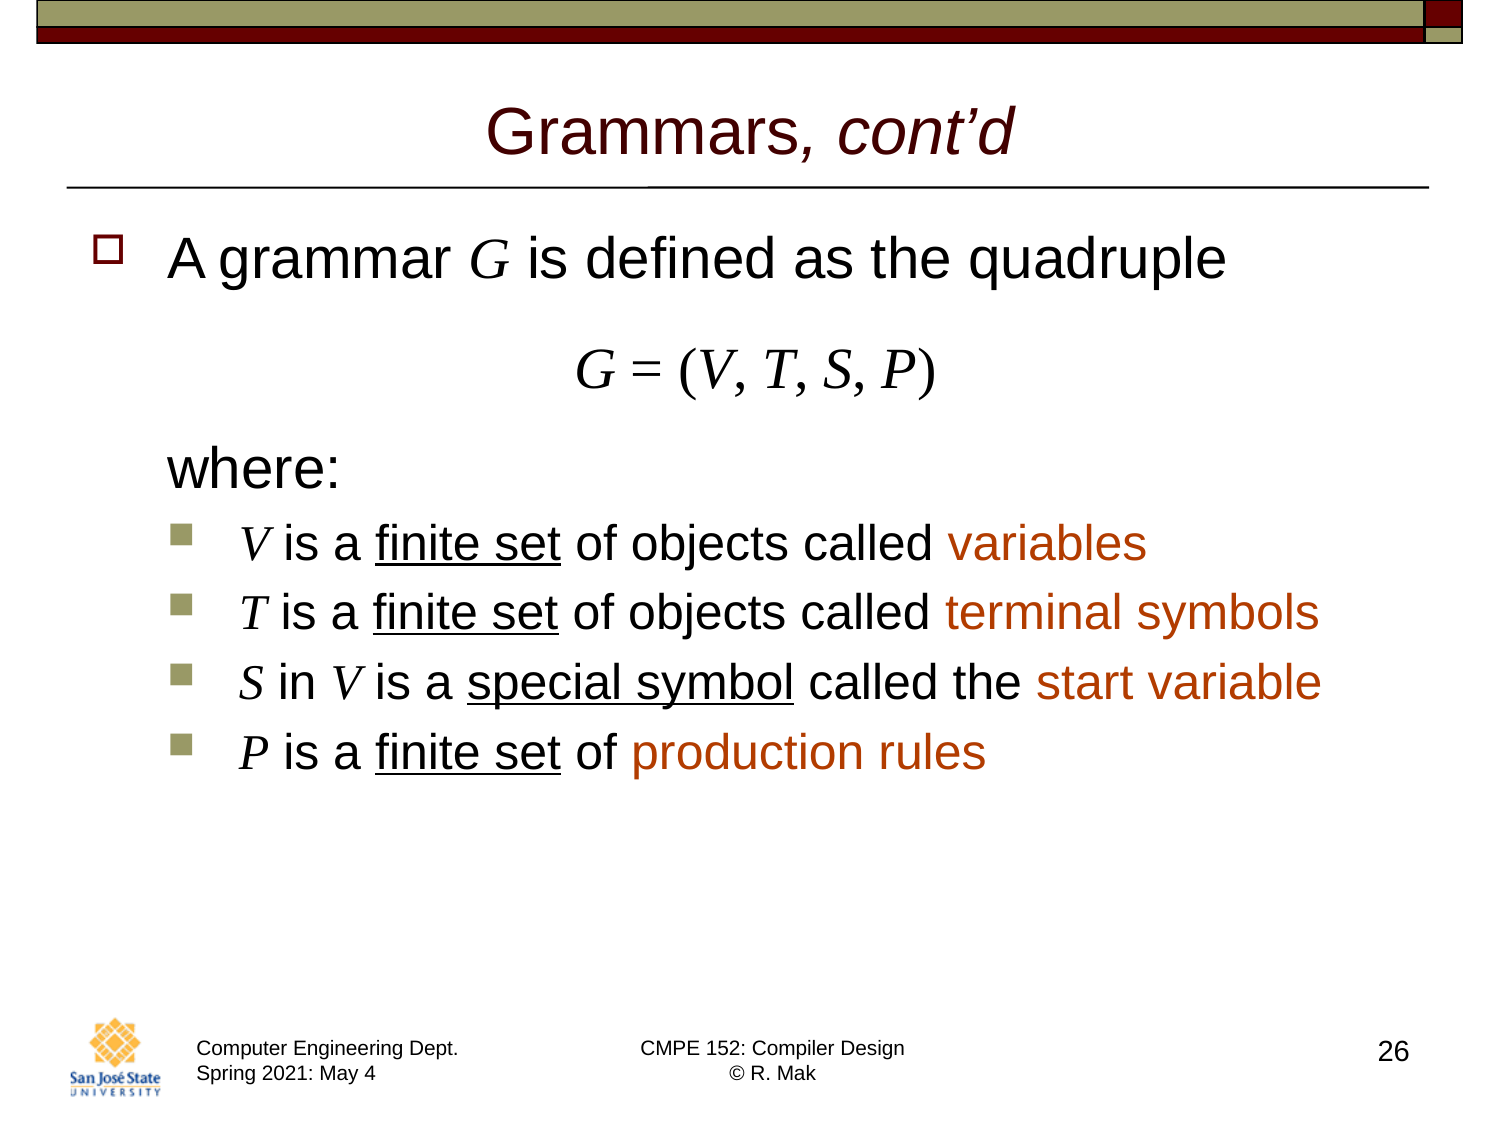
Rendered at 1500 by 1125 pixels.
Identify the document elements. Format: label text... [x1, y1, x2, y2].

list A grammar G is defined as the quadruple where: V is a finite set of objects called variables T is a finite set of objects called terminal symbols S in V is a special symbol called the start variable P is a finite set of production rules [75, 212, 1425, 1006]
title Grammars, cont’d [75, 67, 1425, 175]
slide_number 26 [1320, 1025, 1425, 1100]
text_box G = (V, T, S, P) [559, 322, 952, 408]
picture [60, 1012, 166, 1112]
